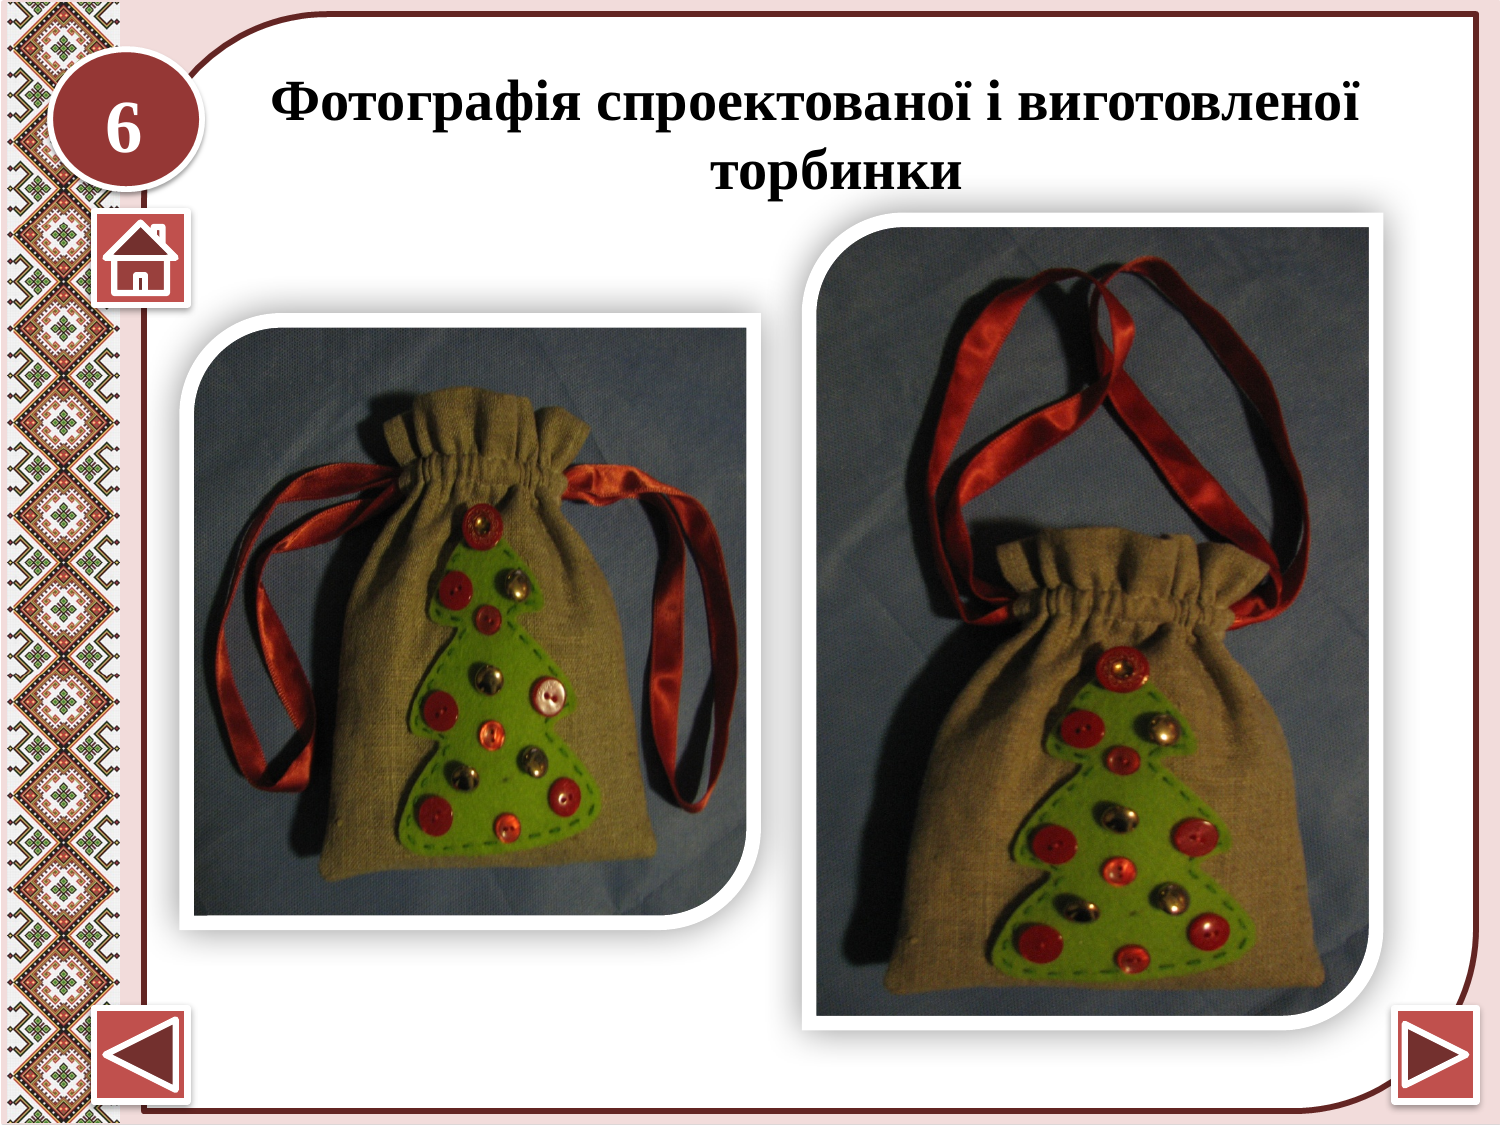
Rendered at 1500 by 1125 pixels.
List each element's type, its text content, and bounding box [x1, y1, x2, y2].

text_box Фотографія спроектованої і виготовленої торбинки [194, 54, 1424, 1071]
text_box 6 [53, 69, 194, 175]
text_box [1391, 1005, 1480, 1105]
picture [0, 0, 1500, 1125]
text_box [91, 1005, 191, 1105]
text_box [91, 208, 191, 308]
